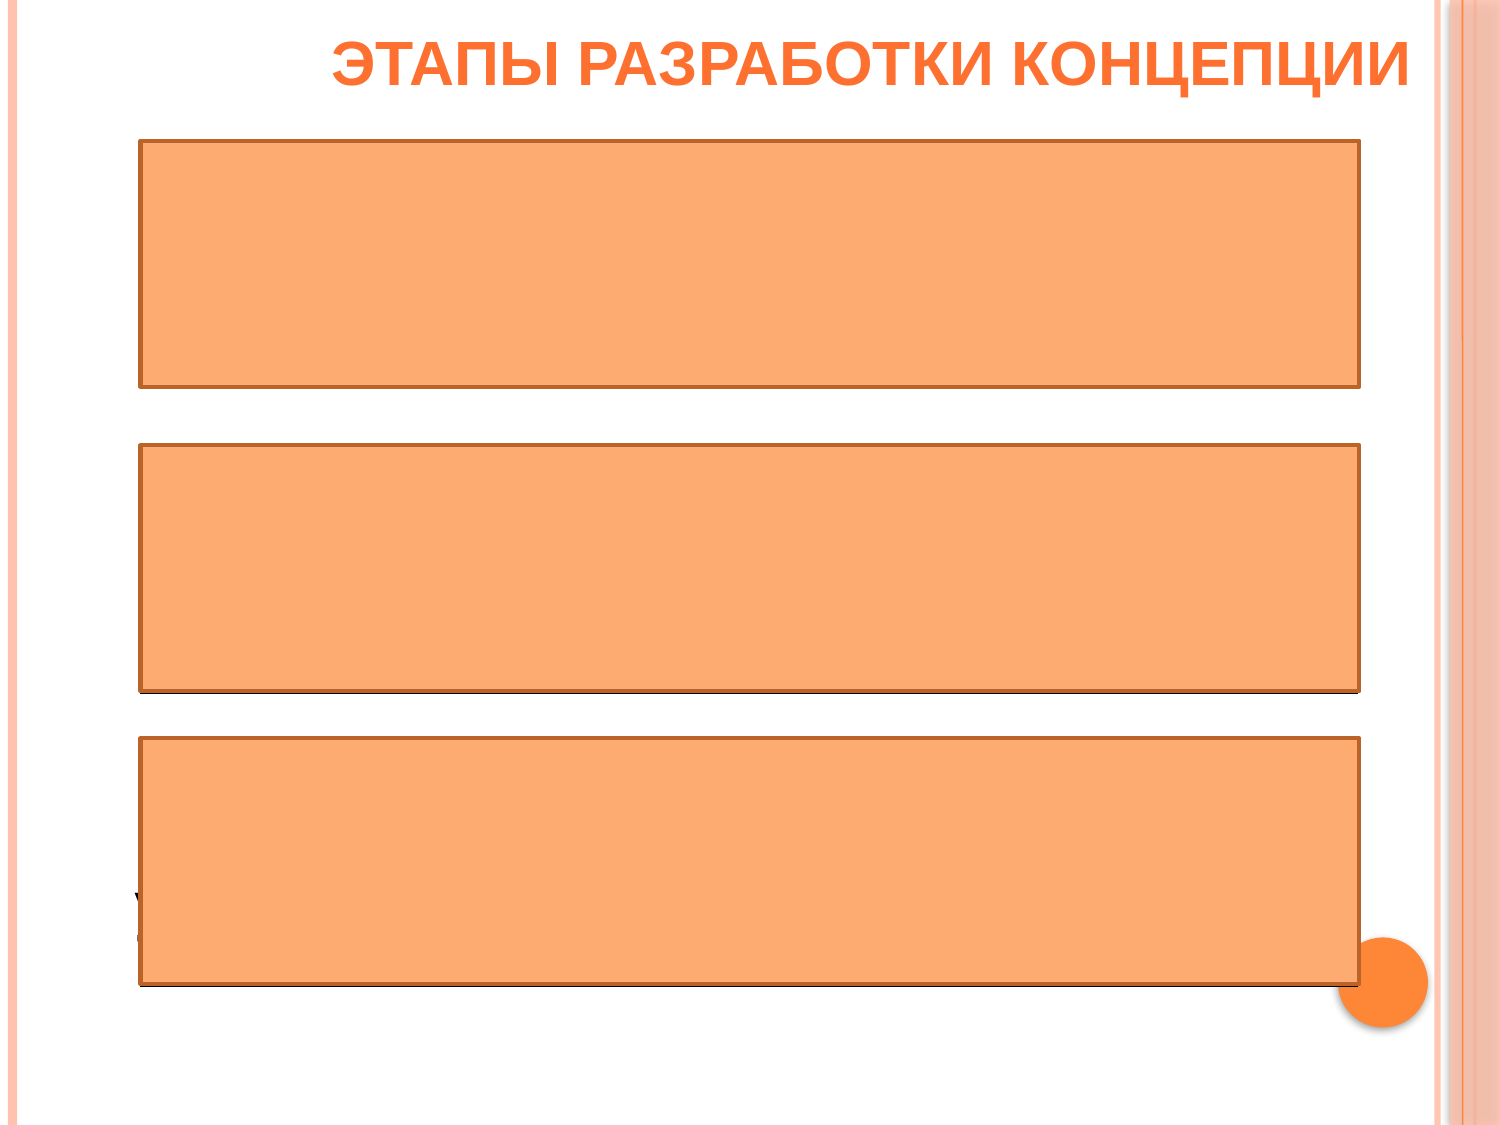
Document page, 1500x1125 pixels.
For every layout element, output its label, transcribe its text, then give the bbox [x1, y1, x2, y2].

title Этапы разработки Концепции [316, 0, 1444, 106]
text_box [138, 443, 1361, 693]
text_box [138, 139, 1361, 389]
text_box [138, 736, 1361, 986]
